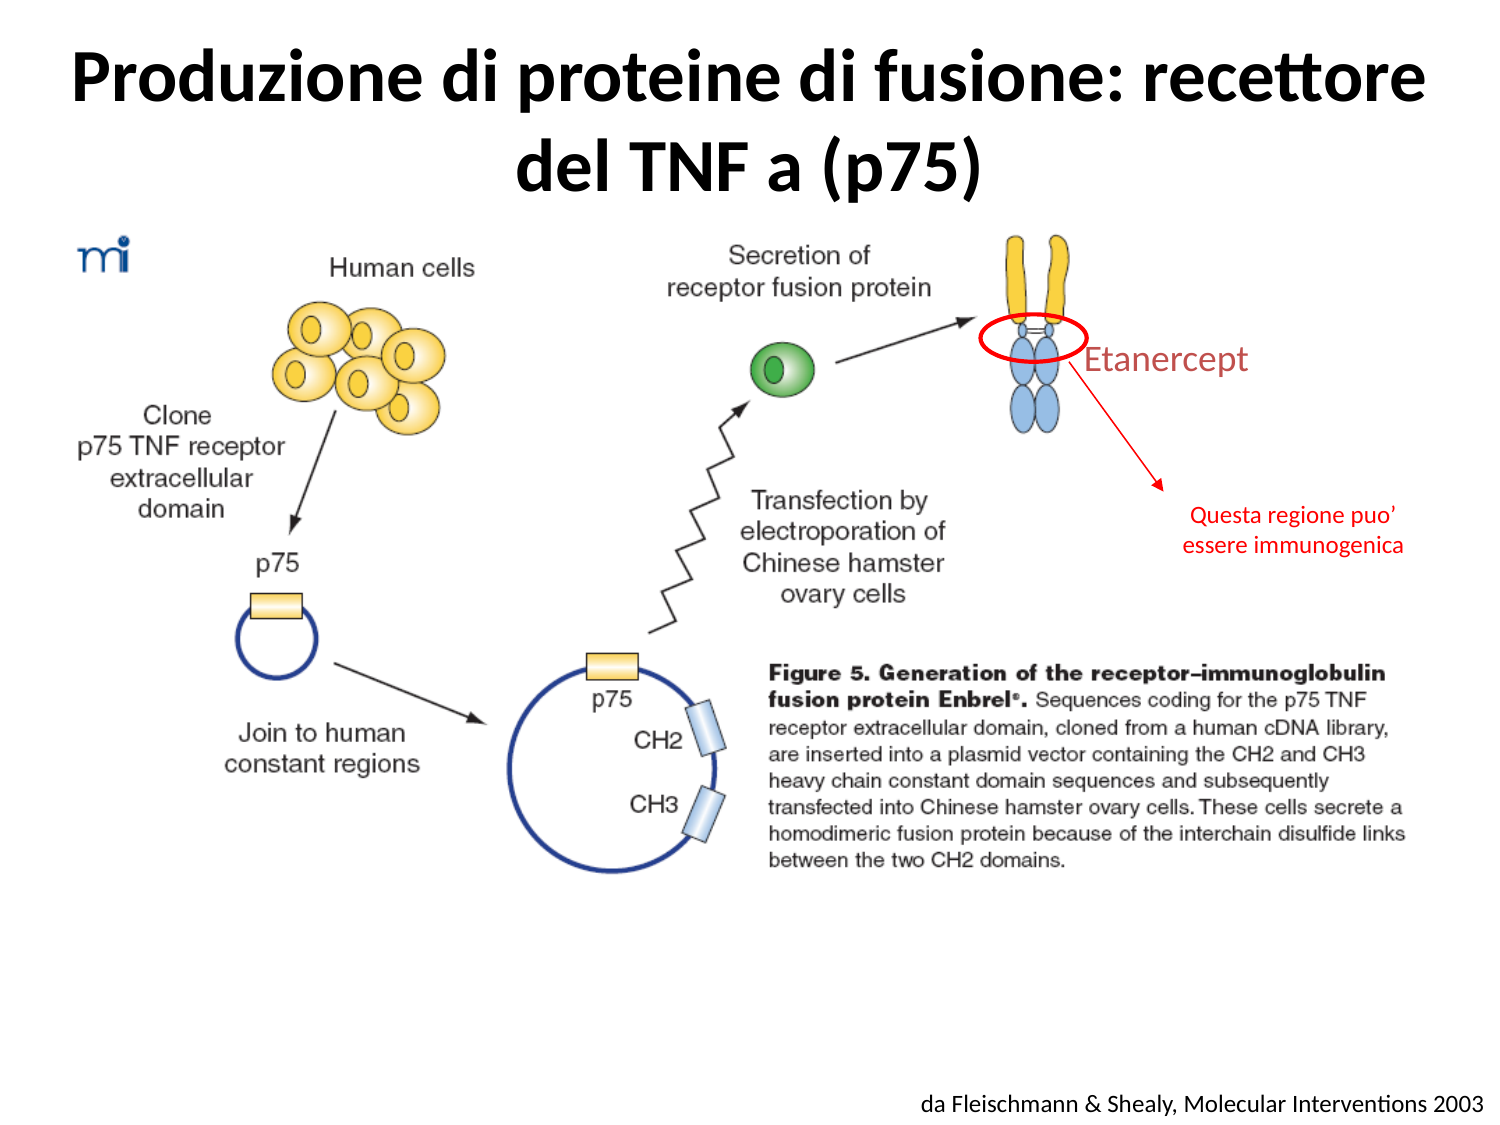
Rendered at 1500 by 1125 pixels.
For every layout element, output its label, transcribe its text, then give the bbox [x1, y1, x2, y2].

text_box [980, 314, 1424, 597]
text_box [40, 231, 1469, 890]
text_box da Fleischmann & Shealy, Molecular Interventions 2003 [496, 1079, 1500, 1125]
text_box Produzione di proteine di fusione: recettore del TNF a (p75) [29, 18, 1471, 214]
